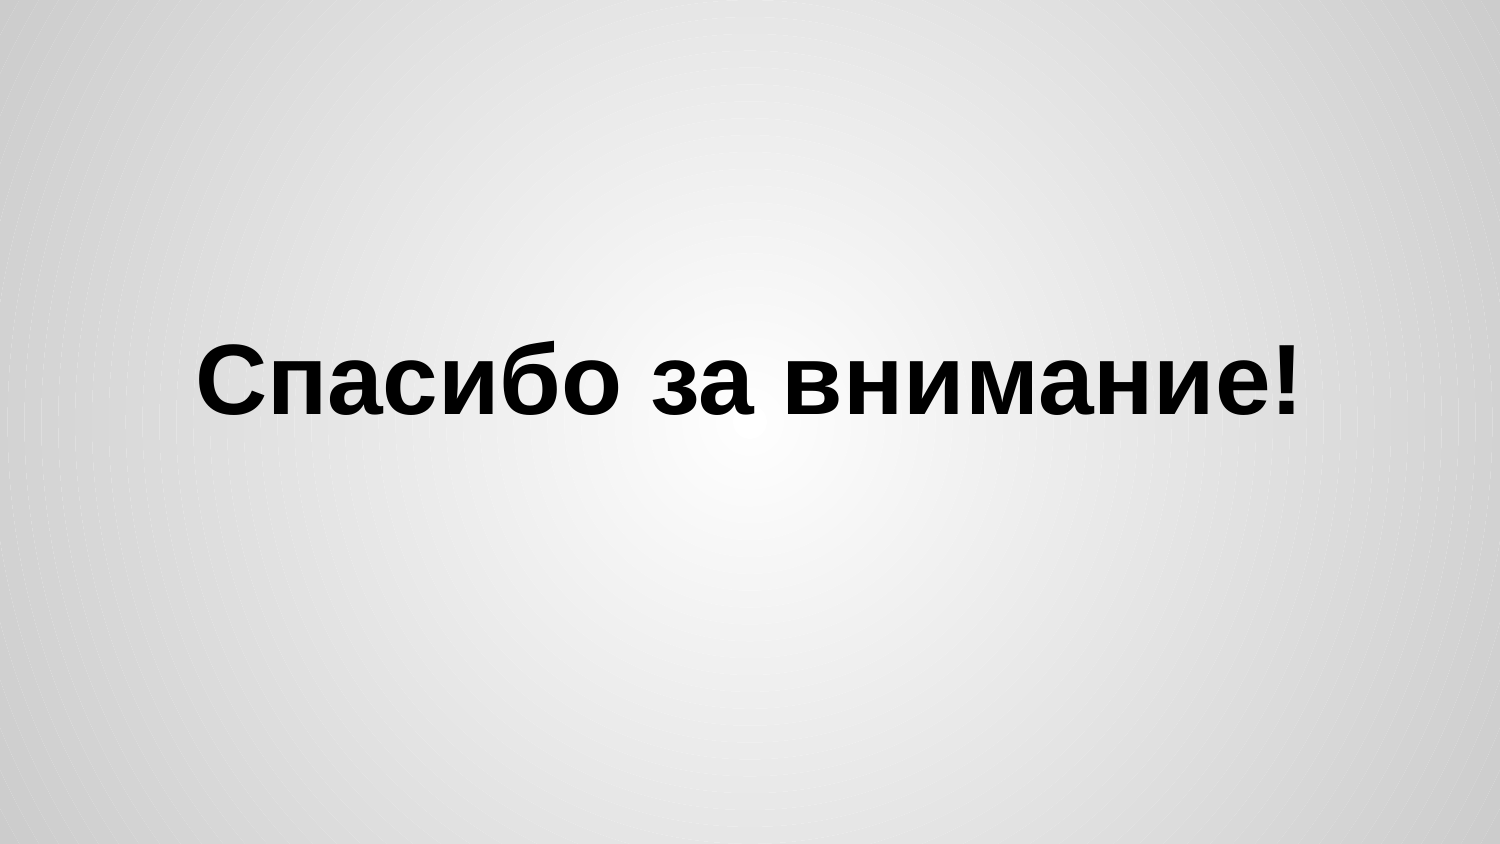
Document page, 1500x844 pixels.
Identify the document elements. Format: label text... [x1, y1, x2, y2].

title Спасибо за внимание! [112, 259, 1388, 450]
